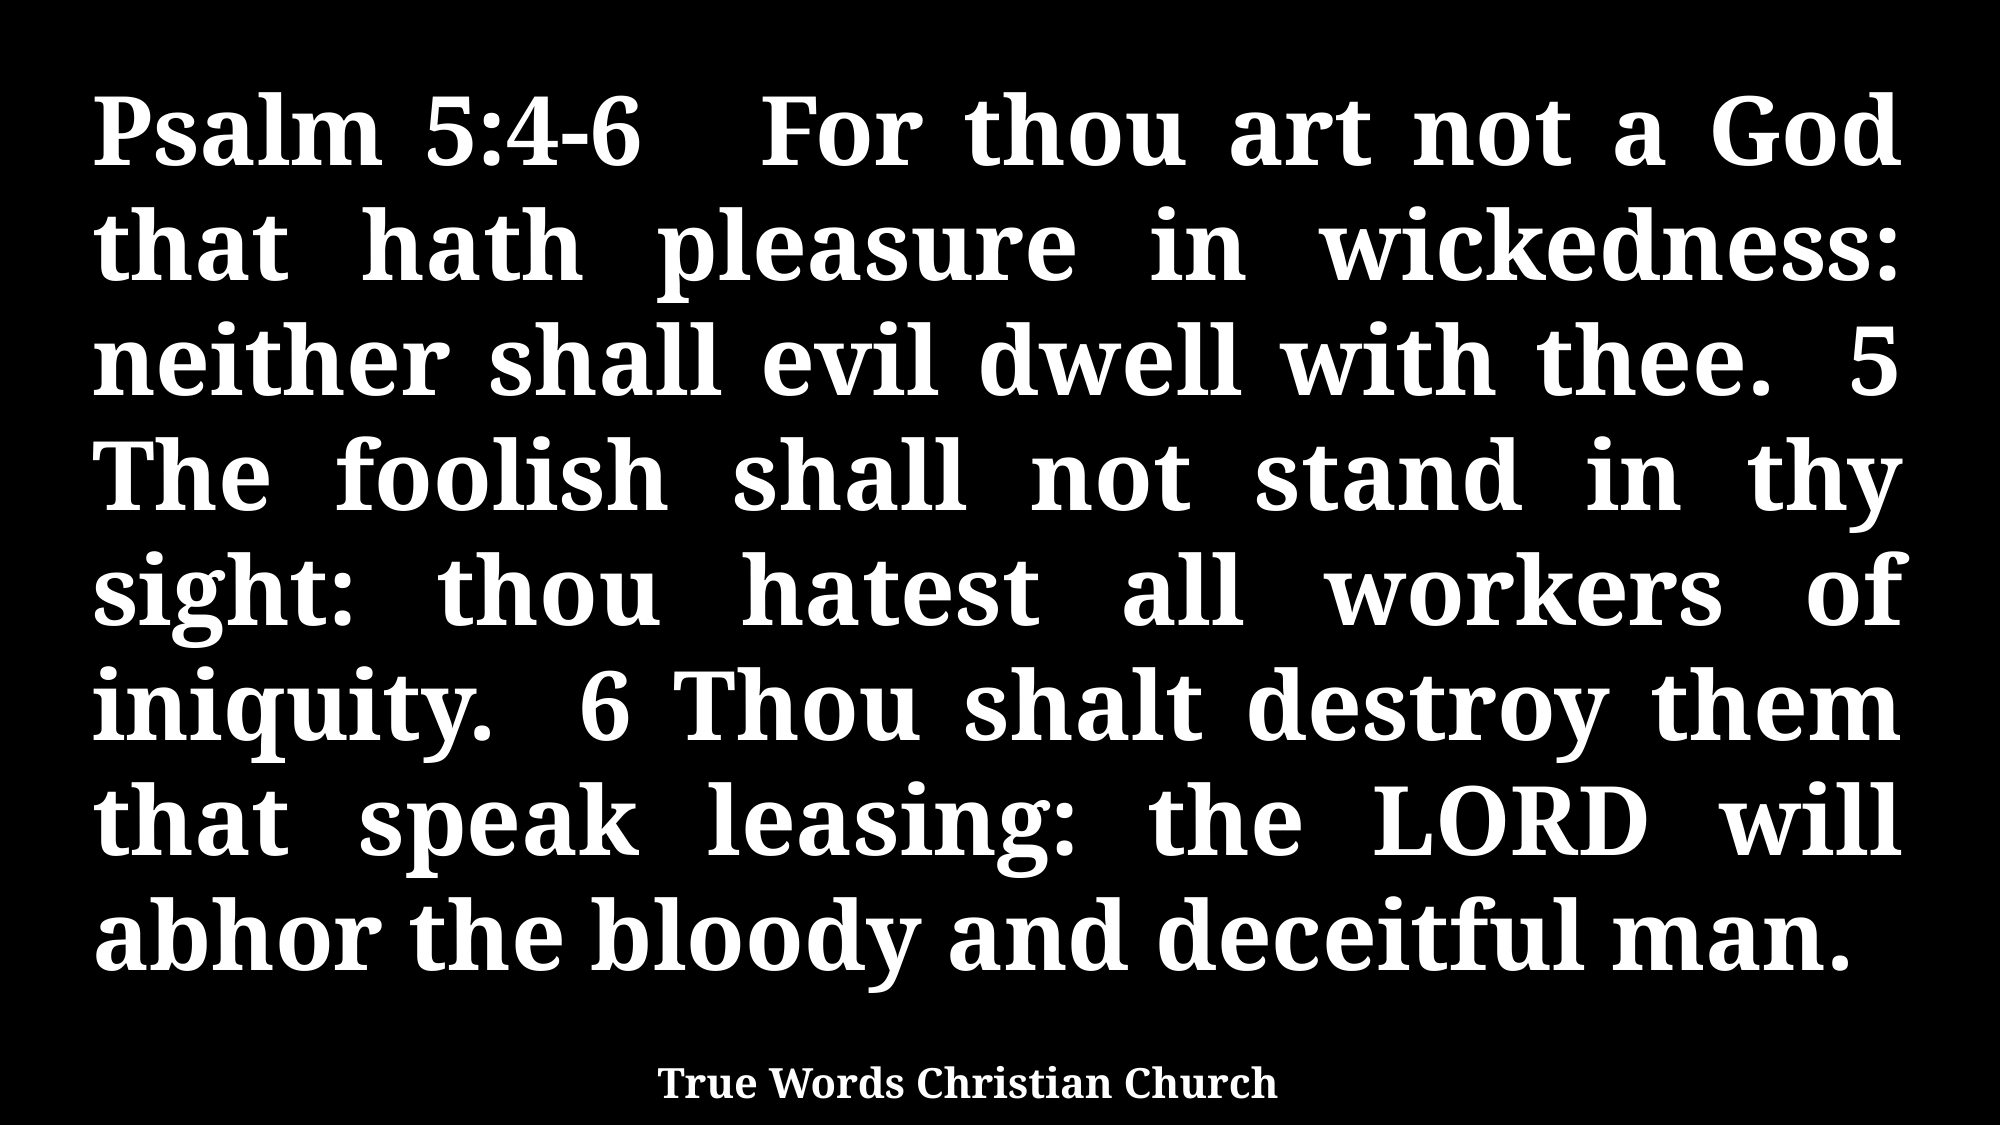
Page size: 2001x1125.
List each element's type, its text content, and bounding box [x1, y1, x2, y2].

text_box Psalm 5:4-6 For thou art not a God that hath pleasure in wickedness: neither shall evil dwell with thee. 5 The foolish shall not stand in thy sight: thou hatest all workers of iniquity. 6 Thou shalt destroy them that speak leasing: the LORD will abhor the bloody and deceitful man. [77, 62, 1919, 998]
text_box True Words Christian Church [642, 1049, 1294, 1114]
